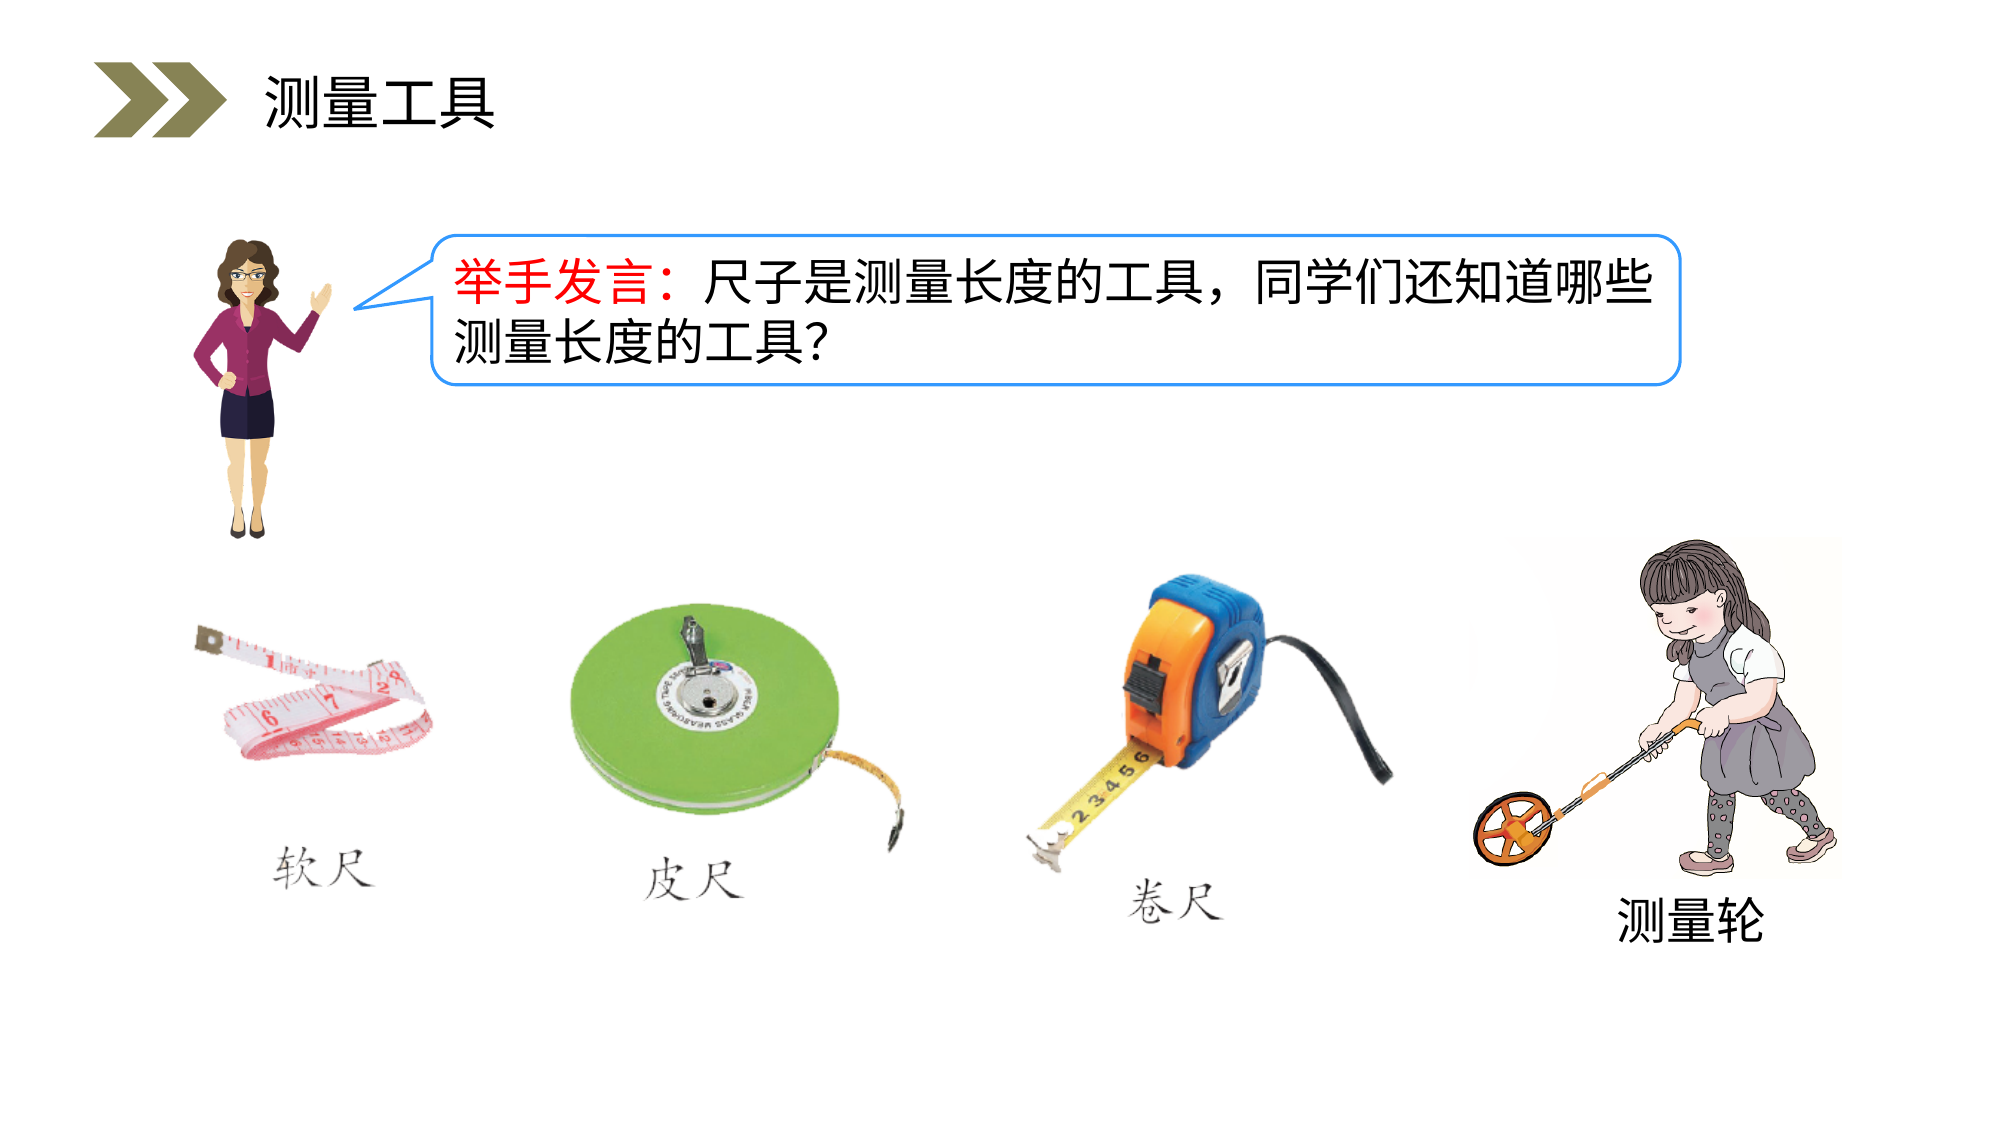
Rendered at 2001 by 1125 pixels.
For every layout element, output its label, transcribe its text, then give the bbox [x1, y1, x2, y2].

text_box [1469, 537, 1842, 958]
text_box 举手发言：尺子是测量长度的工具，同学们还知道哪些测量长度的工具？ [373, 235, 1681, 385]
picture [94, 562, 1413, 961]
picture [124, 194, 373, 549]
text_box 测量工具 [248, 66, 1088, 137]
